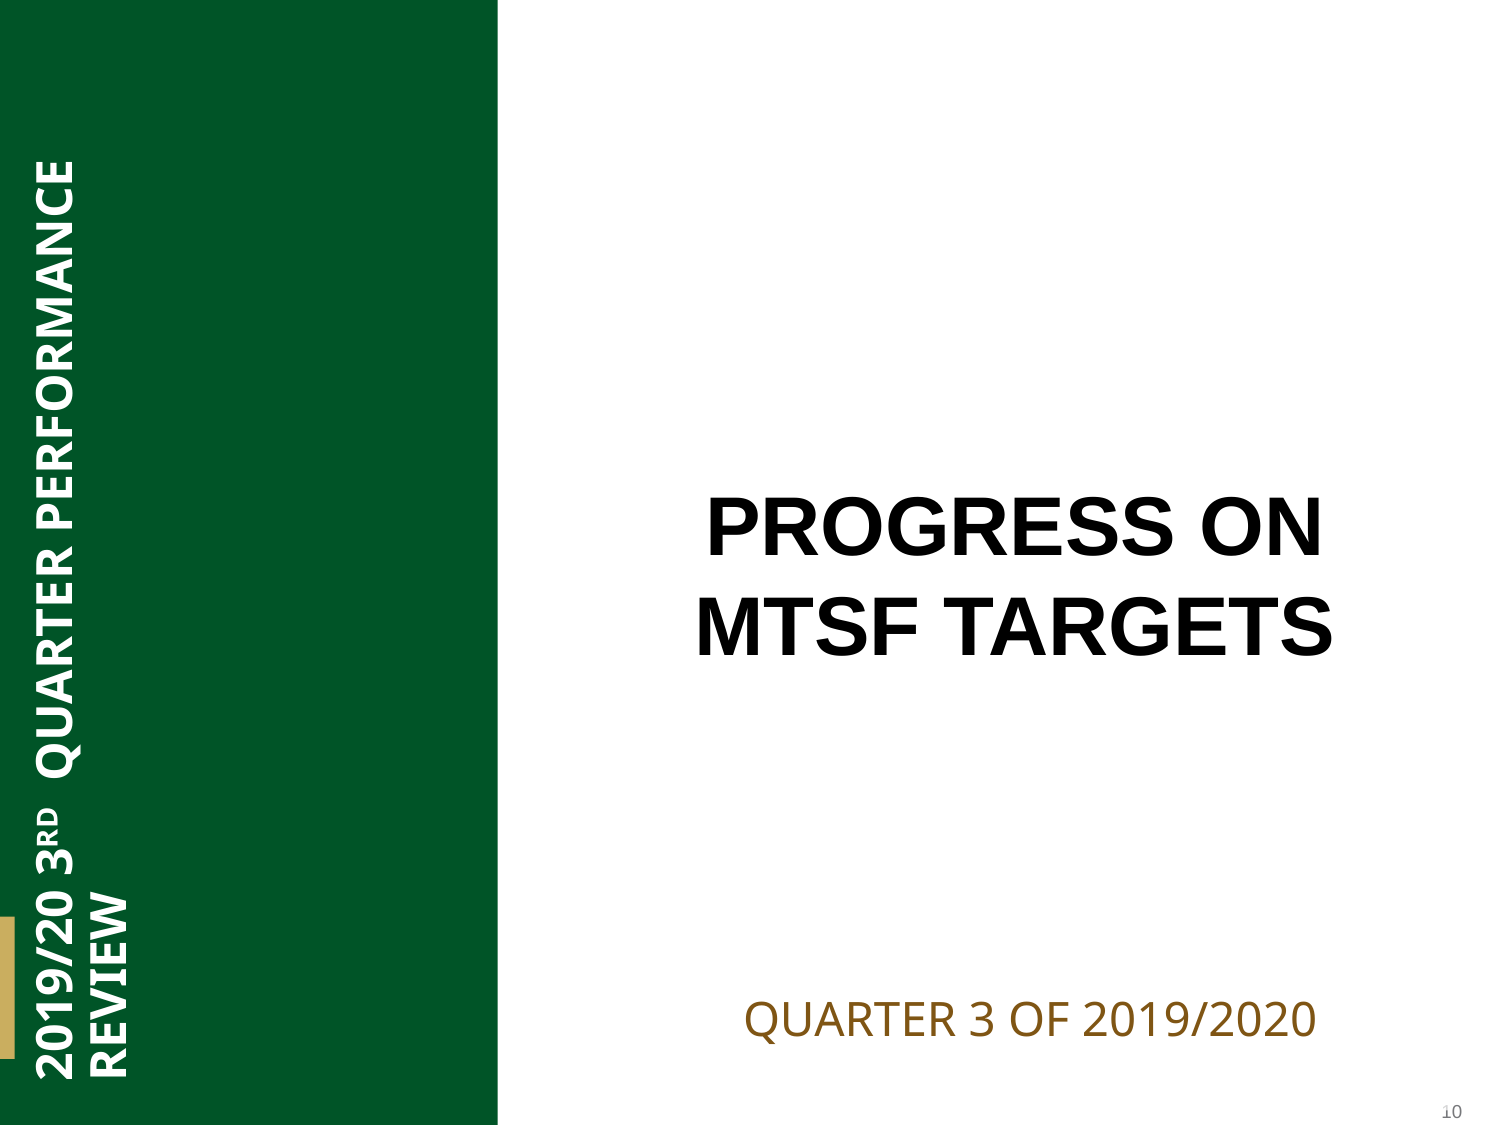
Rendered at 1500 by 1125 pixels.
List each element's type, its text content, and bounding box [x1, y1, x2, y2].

text_box 2019/20 3RD QUARTER PERFORMANCE REVIEW [0, 7, 167, 1097]
text_box [0, 0, 498, 1125]
text_box Quarter 3 of 2019/2020 [612, 987, 1449, 1111]
text_box PROGRESS ON mtsf TARGETS [596, 381, 1433, 680]
